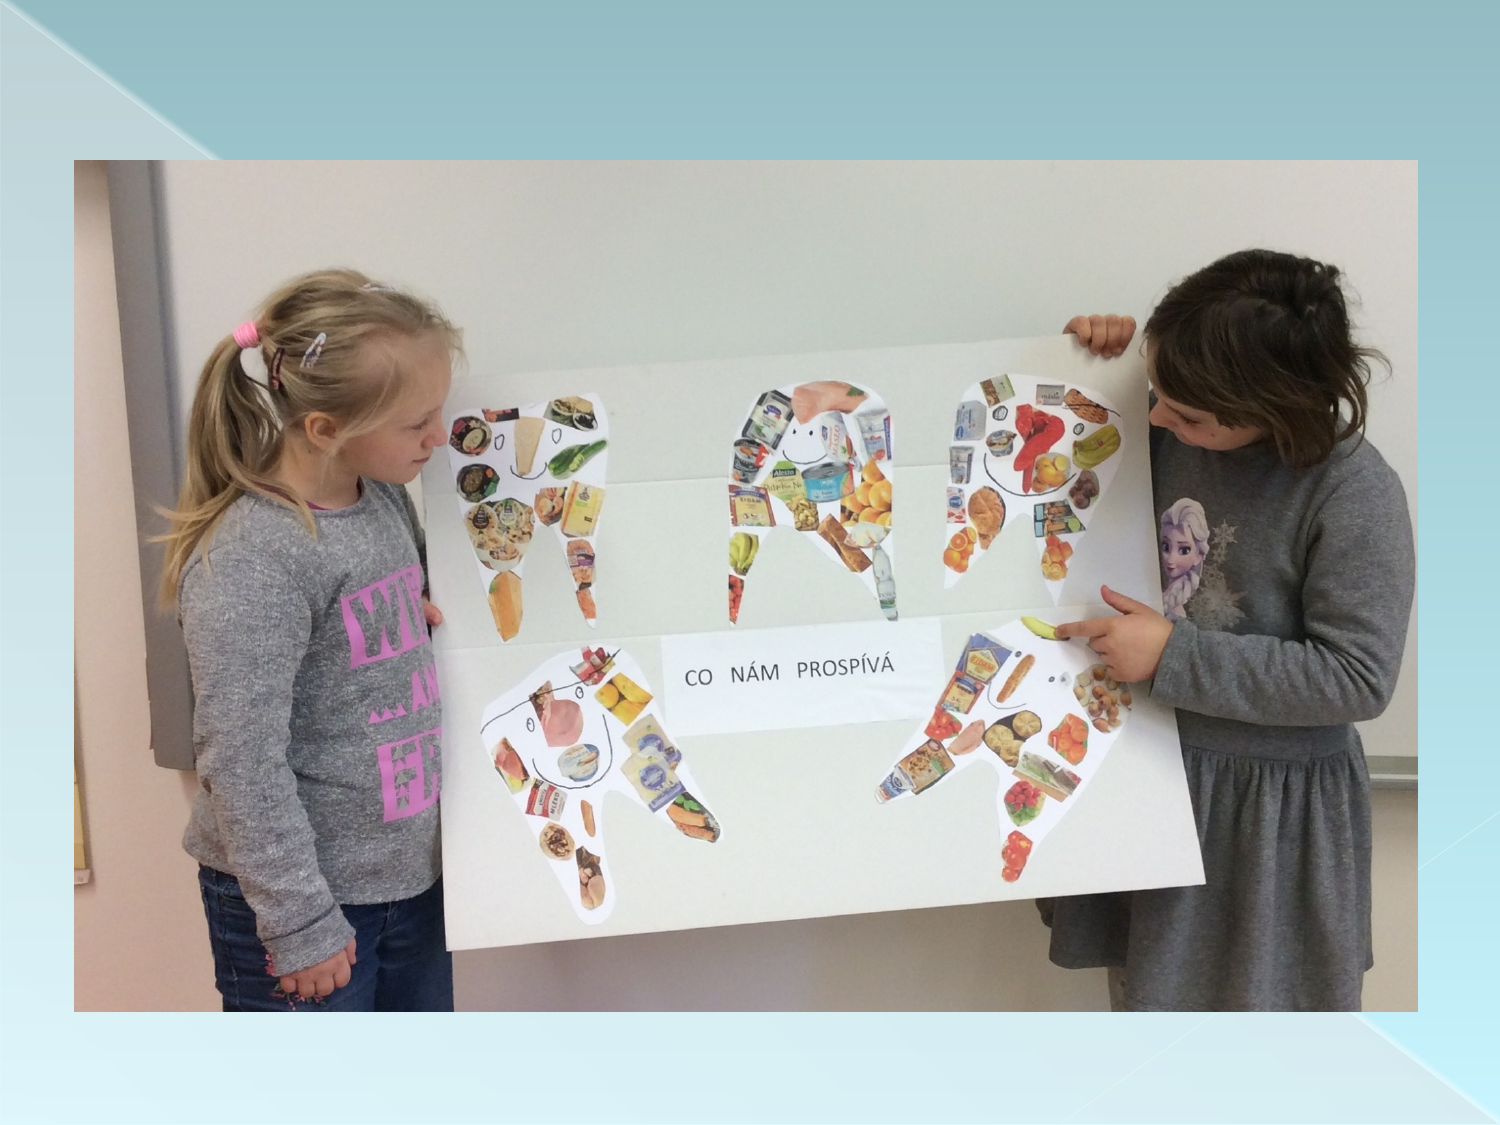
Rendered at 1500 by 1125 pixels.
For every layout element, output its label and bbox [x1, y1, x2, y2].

picture [73, 160, 1418, 1012]
